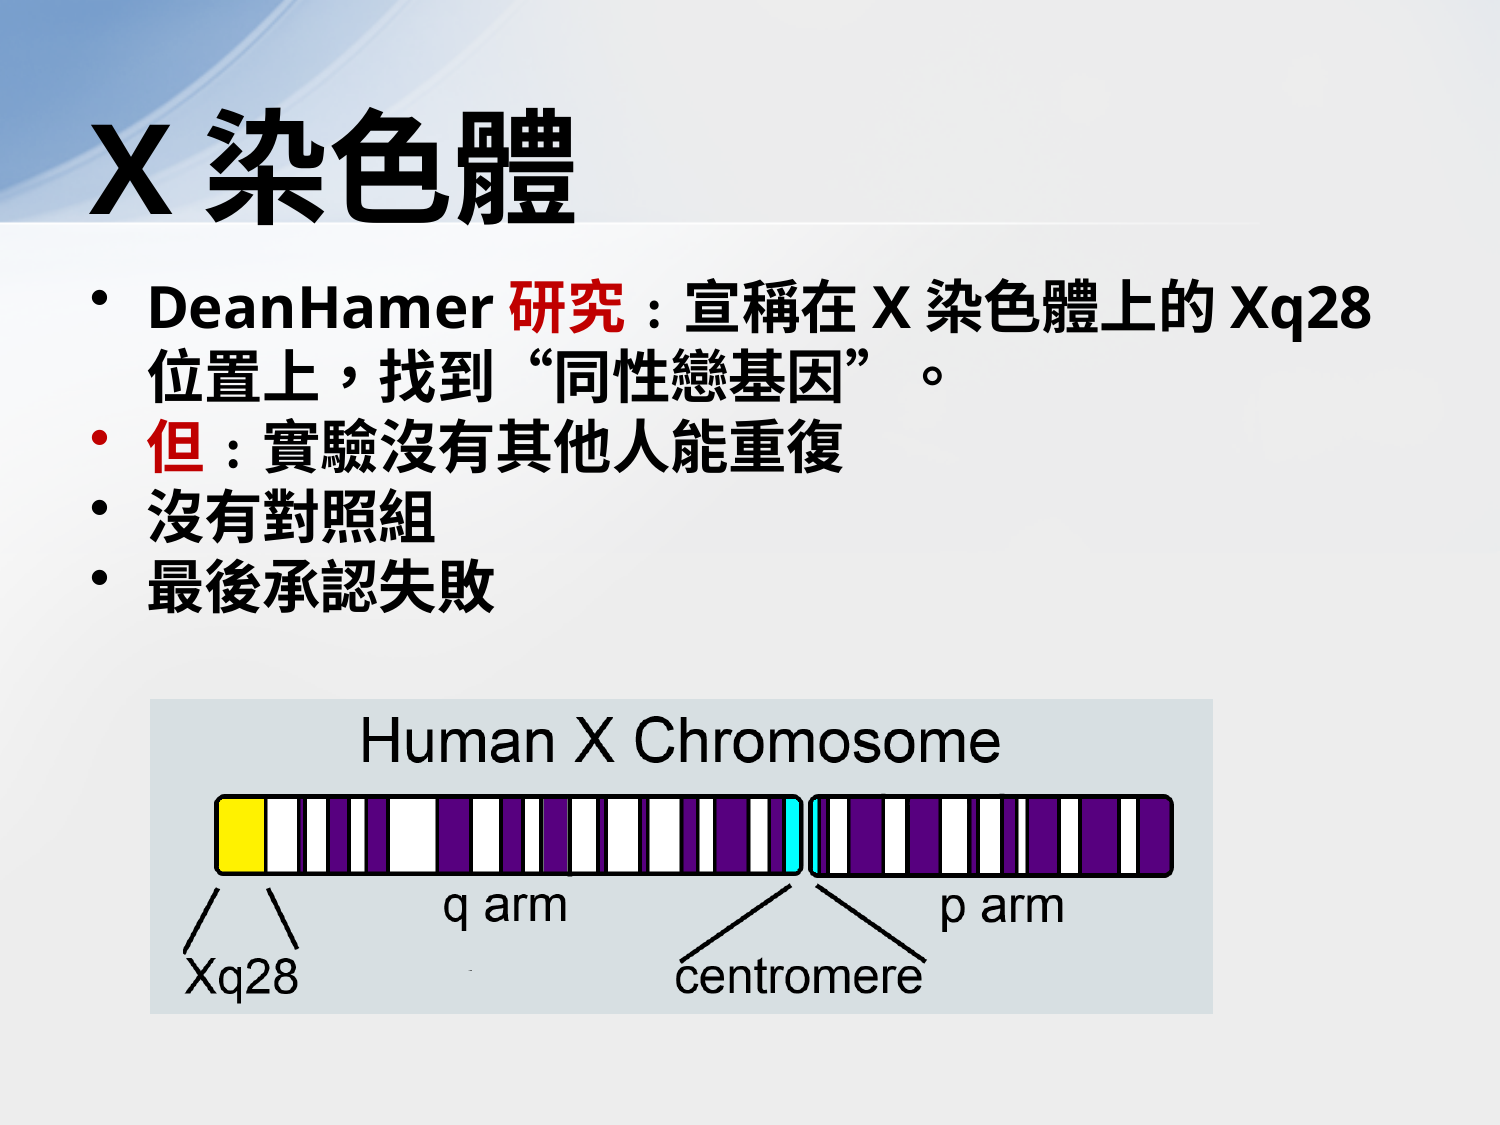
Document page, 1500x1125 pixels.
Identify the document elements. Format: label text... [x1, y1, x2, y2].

list DeanHamer研究﹕宣稱在X染色體上的Xq28位置上，找到“同性戀基因”。 但﹕實驗沒有其他人能重復 沒有對照組 最後承認失敗 [75, 262, 1425, 1005]
picture [0, 0, 1500, 1125]
title X染色體 [75, 58, 1425, 247]
